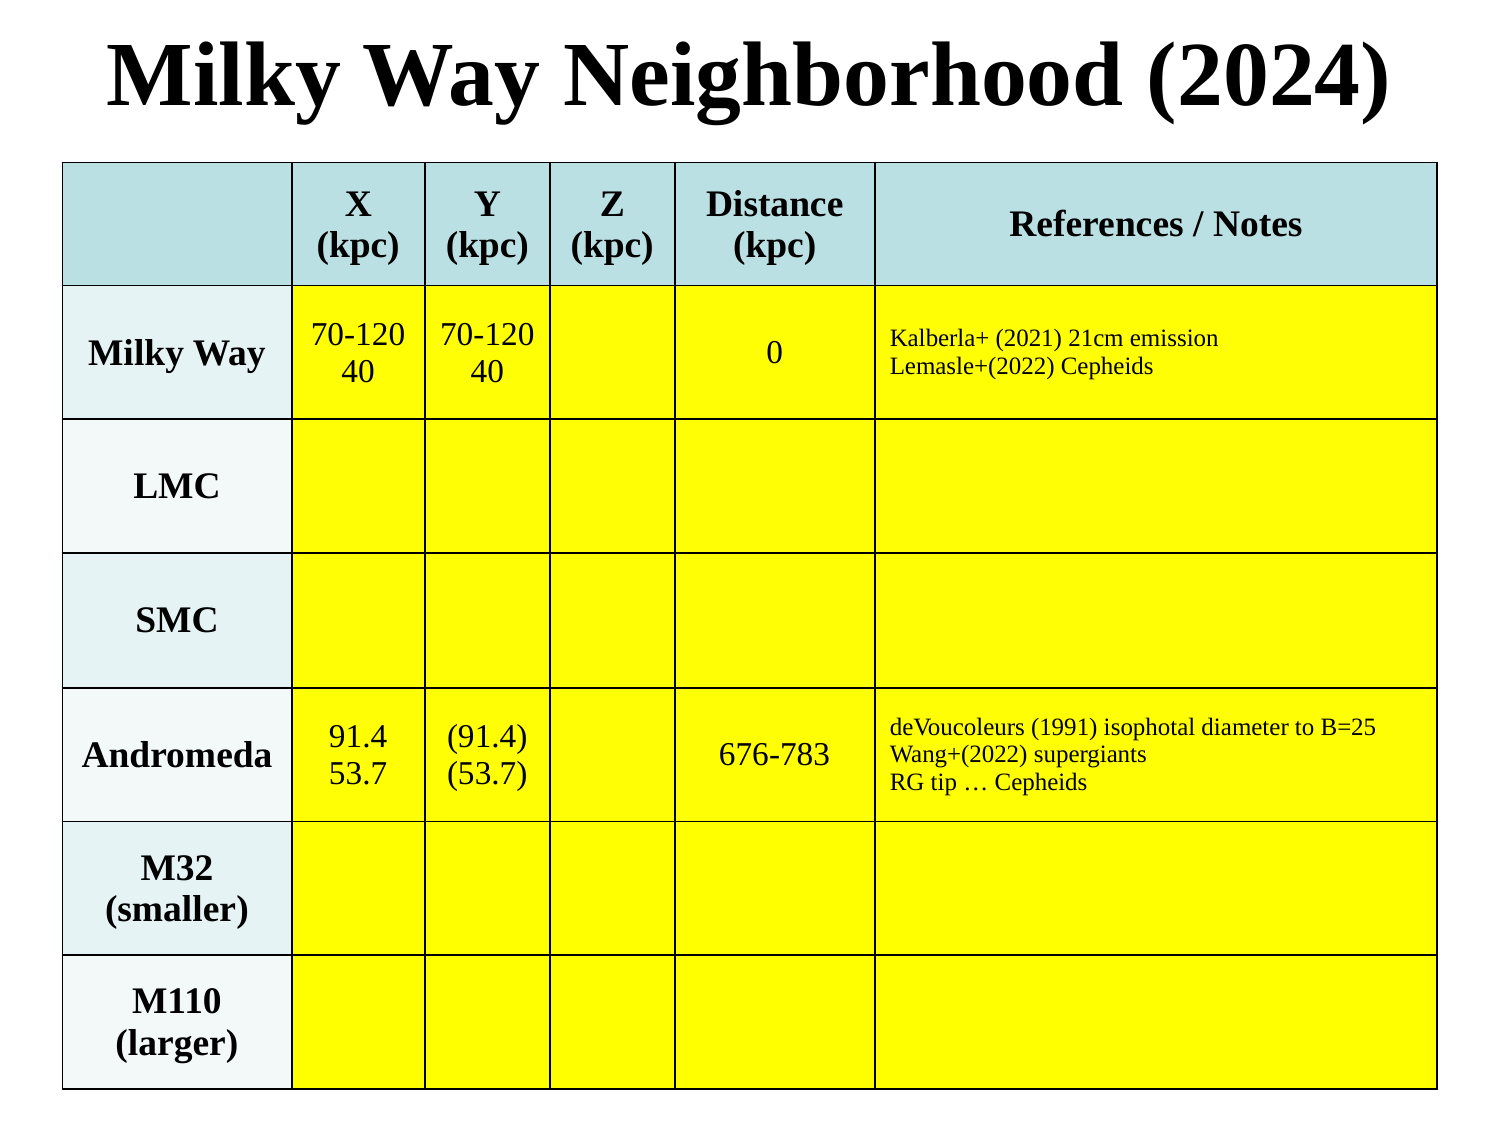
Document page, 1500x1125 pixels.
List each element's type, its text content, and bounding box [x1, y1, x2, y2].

table_cell 676-783 [676, 689, 874, 821]
table_header Y (kpc) [426, 163, 549, 285]
table_cell [426, 554, 549, 687]
table_cell [293, 554, 424, 687]
table_cell SMC [63, 554, 291, 687]
table_cell [293, 956, 424, 1088]
table_cell Milky Way [63, 286, 291, 418]
title Milky Way Neighborhood (2024) [0, 0, 1500, 138]
table_header Z (kpc) [551, 163, 674, 285]
table_cell Andromeda [63, 689, 291, 821]
table_cell [551, 554, 674, 687]
table_cell [676, 956, 874, 1088]
table_cell Kalberla+ (2021) 21cm emission Lemasle+(2022) Cepheids [876, 286, 1436, 418]
table_cell M32 (smaller) [63, 822, 291, 954]
table_cell 0 [676, 286, 874, 418]
table_cell [551, 420, 674, 552]
table_cell [876, 956, 1436, 1088]
table_cell [293, 822, 424, 954]
table_cell [426, 822, 549, 954]
table_cell [876, 822, 1436, 954]
table_header Distance (kpc) [676, 163, 874, 285]
table_header References / Notes [876, 163, 1436, 285]
table_cell (91.4) (53.7) [426, 689, 549, 821]
table_cell [551, 689, 674, 821]
table_cell [676, 554, 874, 687]
table_cell [876, 420, 1436, 552]
table_cell 91.4 53.7 [293, 689, 424, 821]
table_cell 70-120 40 [293, 286, 424, 418]
table_cell M110 (larger) [63, 956, 291, 1088]
table_header X (kpc) [293, 163, 424, 285]
table_cell LMC [63, 420, 291, 552]
table_cell deVoucoleurs (1991) isophotal diameter to B=25 Wang+(2022) supergiants RG tip … Cepheids [876, 689, 1436, 821]
table_cell [676, 420, 874, 552]
table_cell [551, 956, 674, 1088]
table_cell 70-120 40 [426, 286, 549, 418]
table_cell [676, 822, 874, 954]
table_cell [426, 420, 549, 552]
table_cell [551, 822, 674, 954]
table_cell [426, 956, 549, 1088]
table_header [63, 163, 291, 285]
table_cell [551, 286, 674, 418]
table_cell [876, 554, 1436, 687]
table_cell [293, 420, 424, 552]
